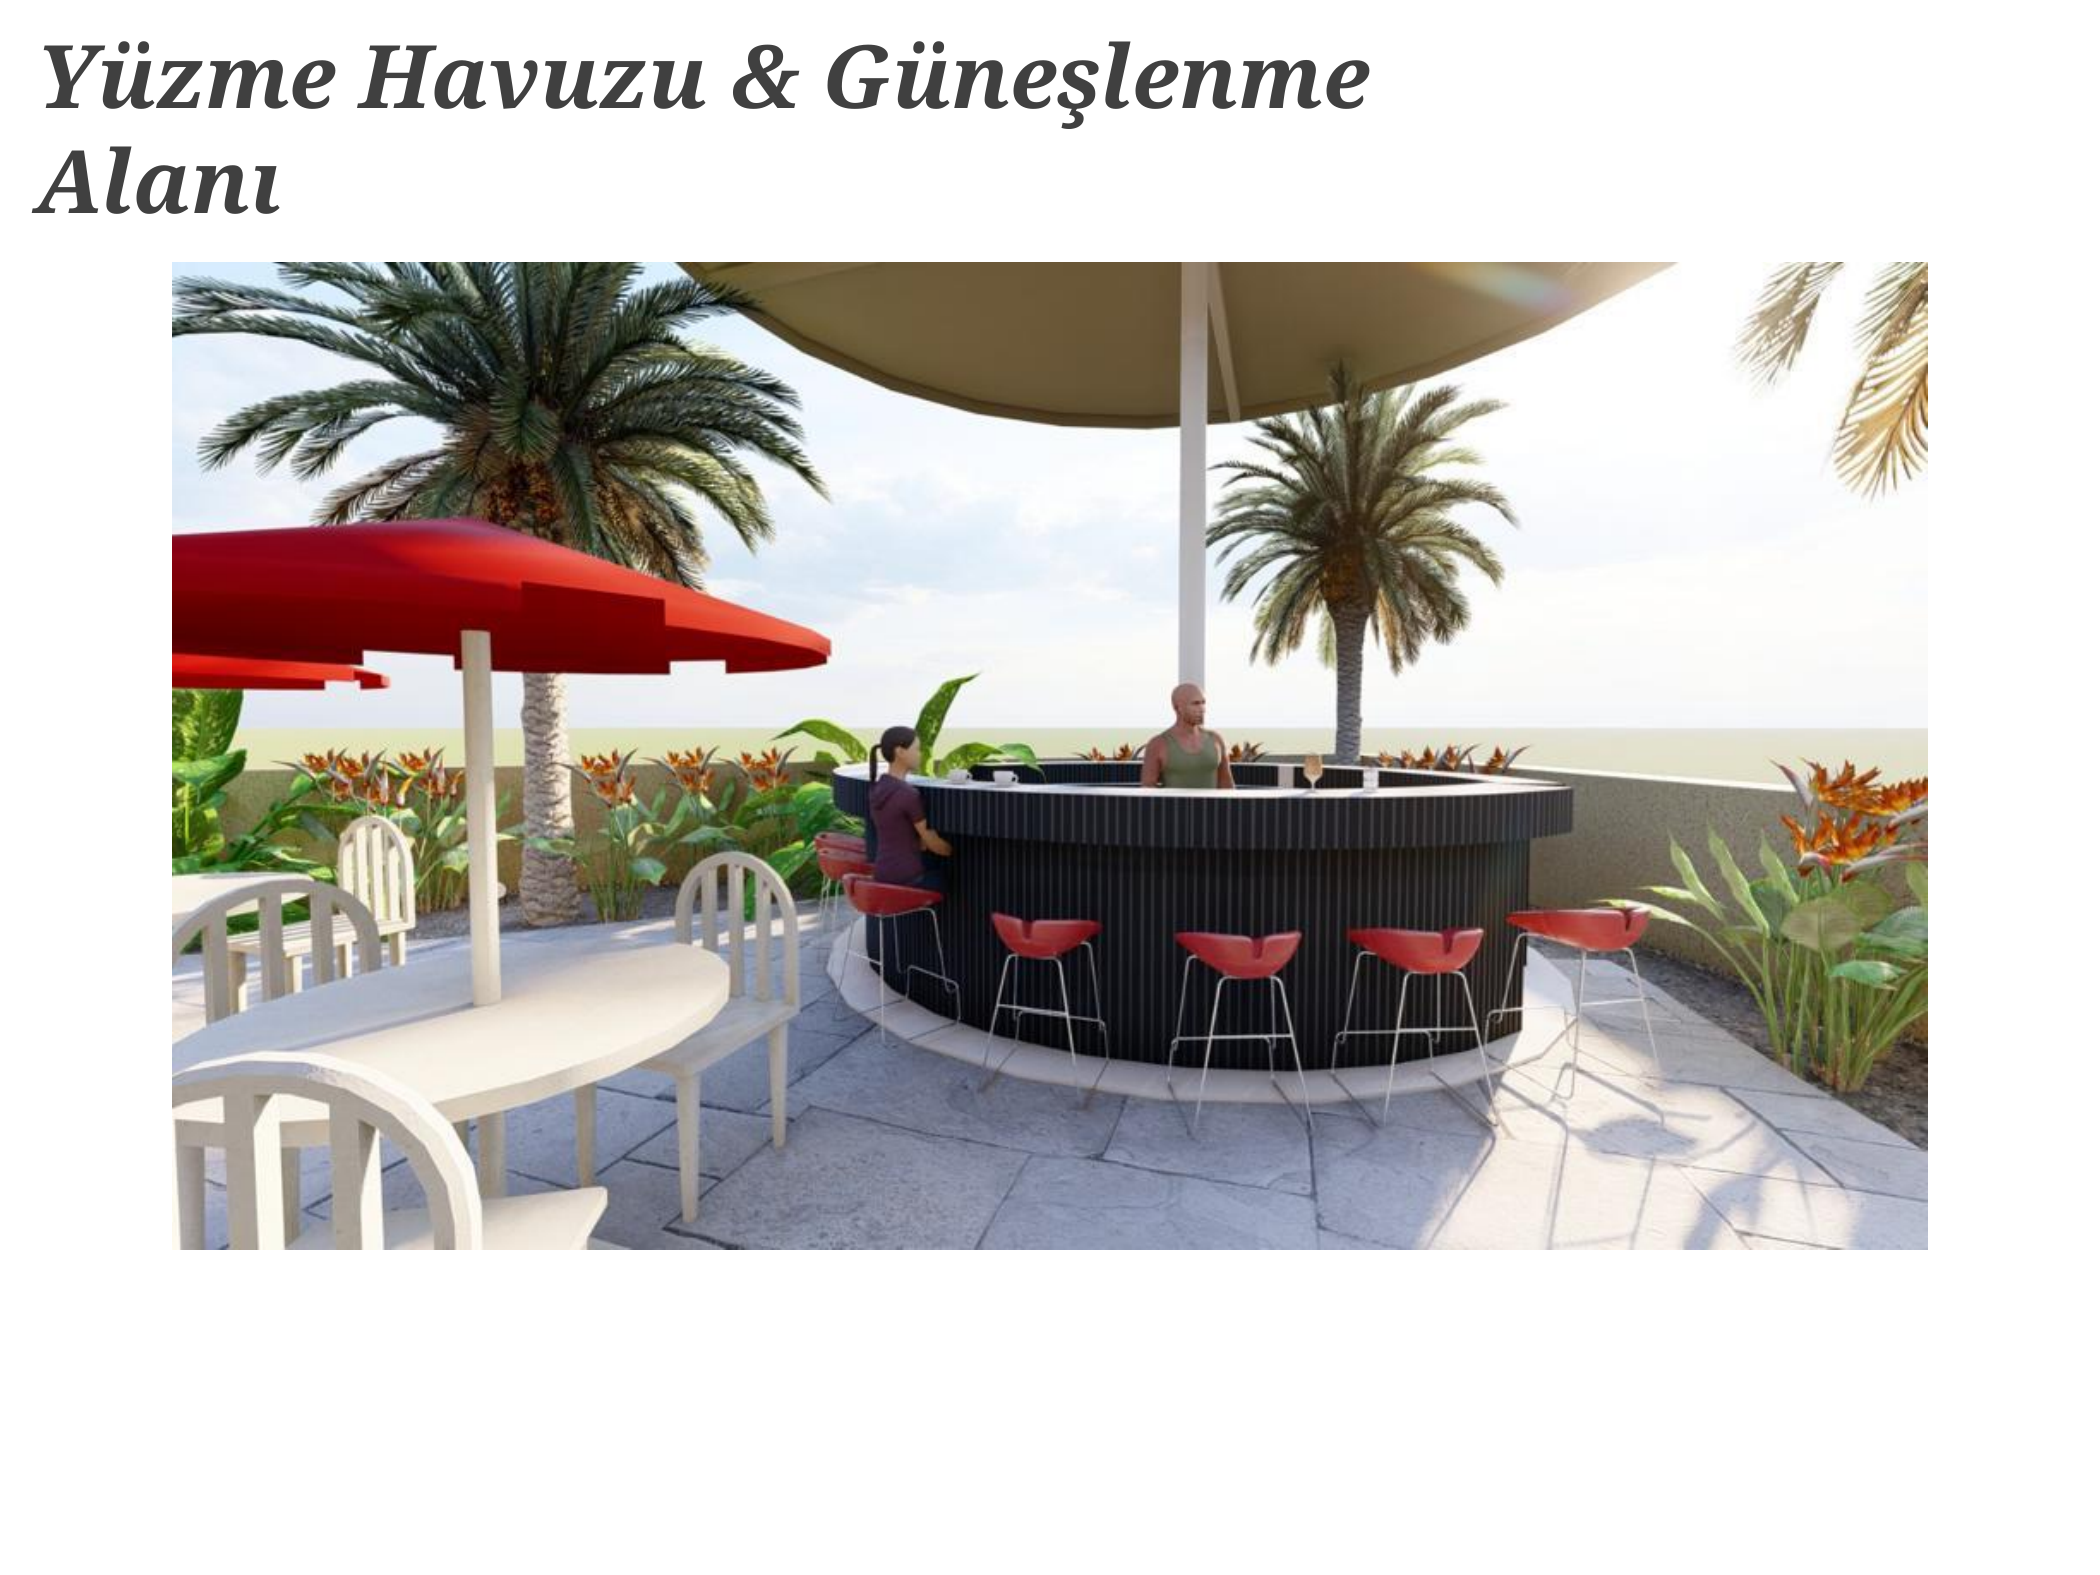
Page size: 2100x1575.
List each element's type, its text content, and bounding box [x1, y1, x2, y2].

title Yüzme Havuzu & Güneşlenme Alanı [0, 19, 1560, 285]
picture [171, 262, 1928, 1251]
